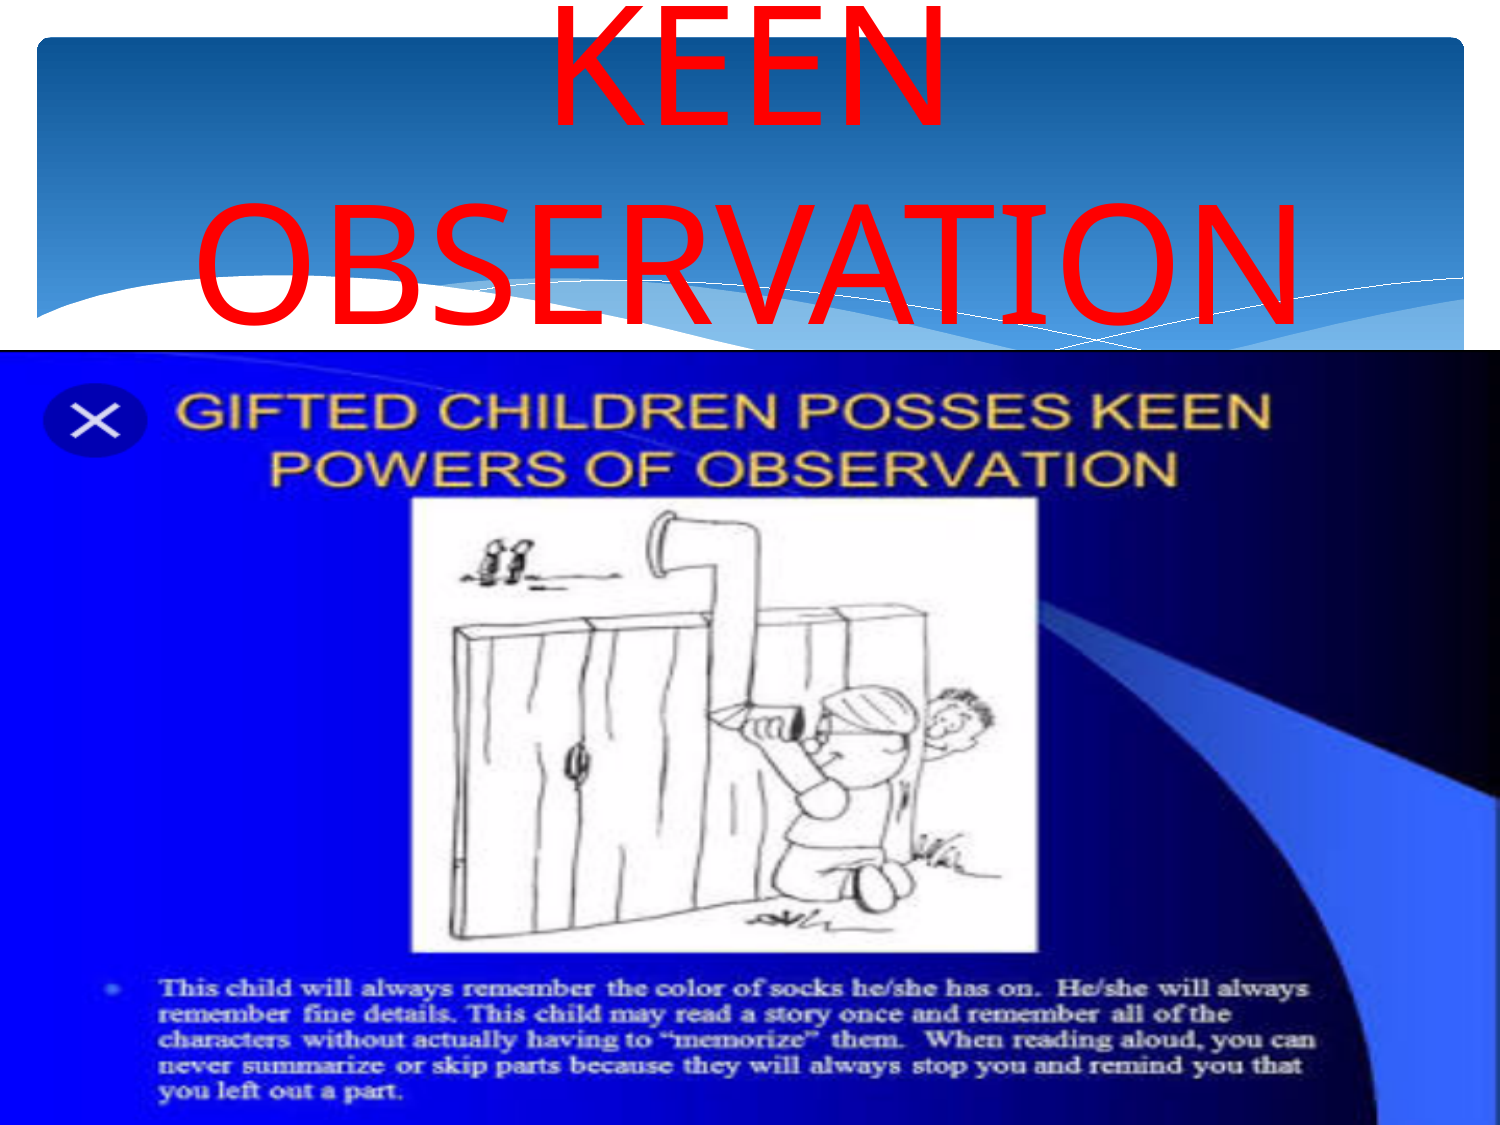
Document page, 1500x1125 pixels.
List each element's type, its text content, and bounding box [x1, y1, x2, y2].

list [0, 349, 1500, 1125]
title KEEN OBSERVATION [75, 55, 1425, 261]
